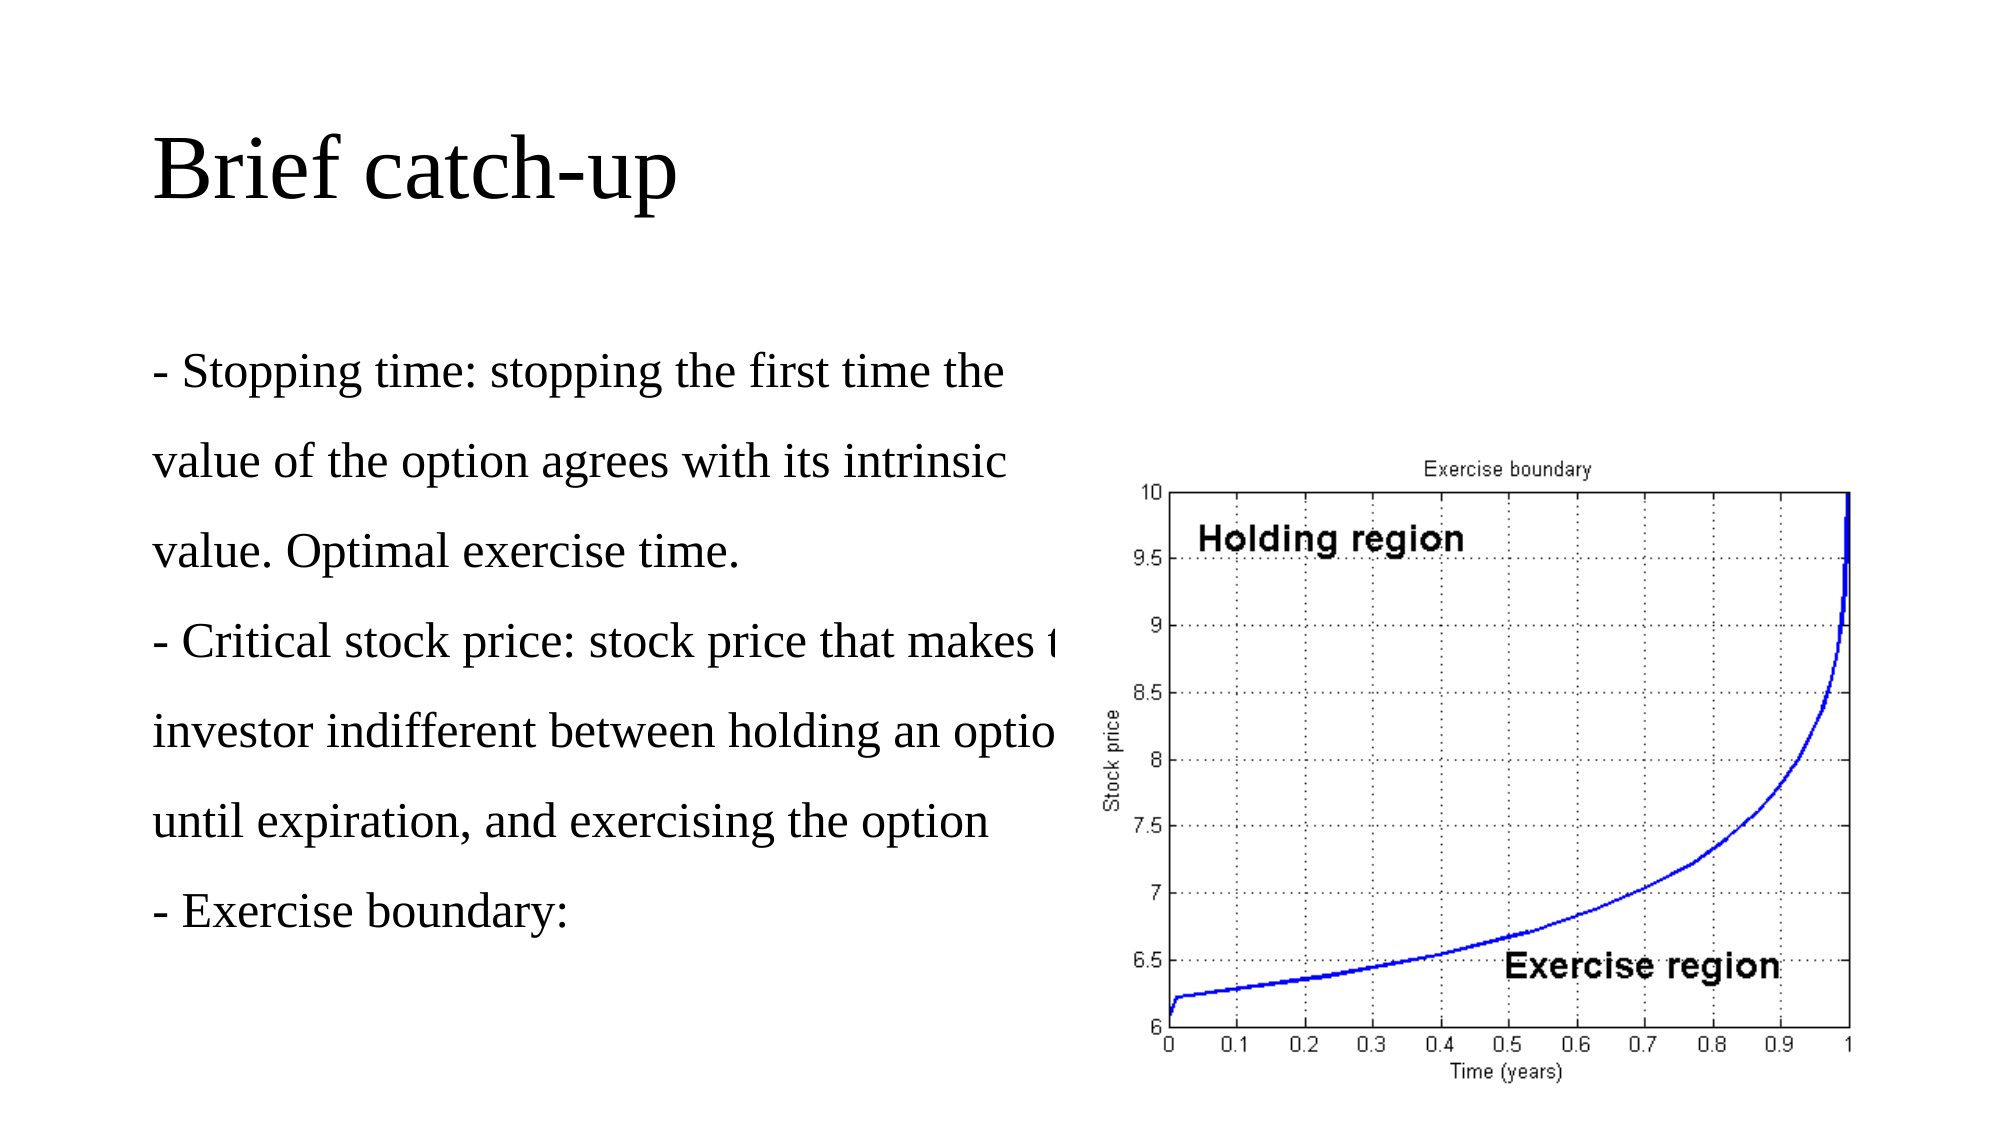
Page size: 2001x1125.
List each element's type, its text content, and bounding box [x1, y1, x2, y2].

list - Stopping time: stopping the first time the value of the option agrees with its intrinsic value. Optimal exercise time. - Critical stock price: stock price that makes the investor indifferent between holding an option until expiration, and exercising the option - Exercise boundary: [137, 299, 1130, 1014]
picture [1055, 442, 1933, 1099]
title Brief catch-up [137, 59, 1863, 278]
